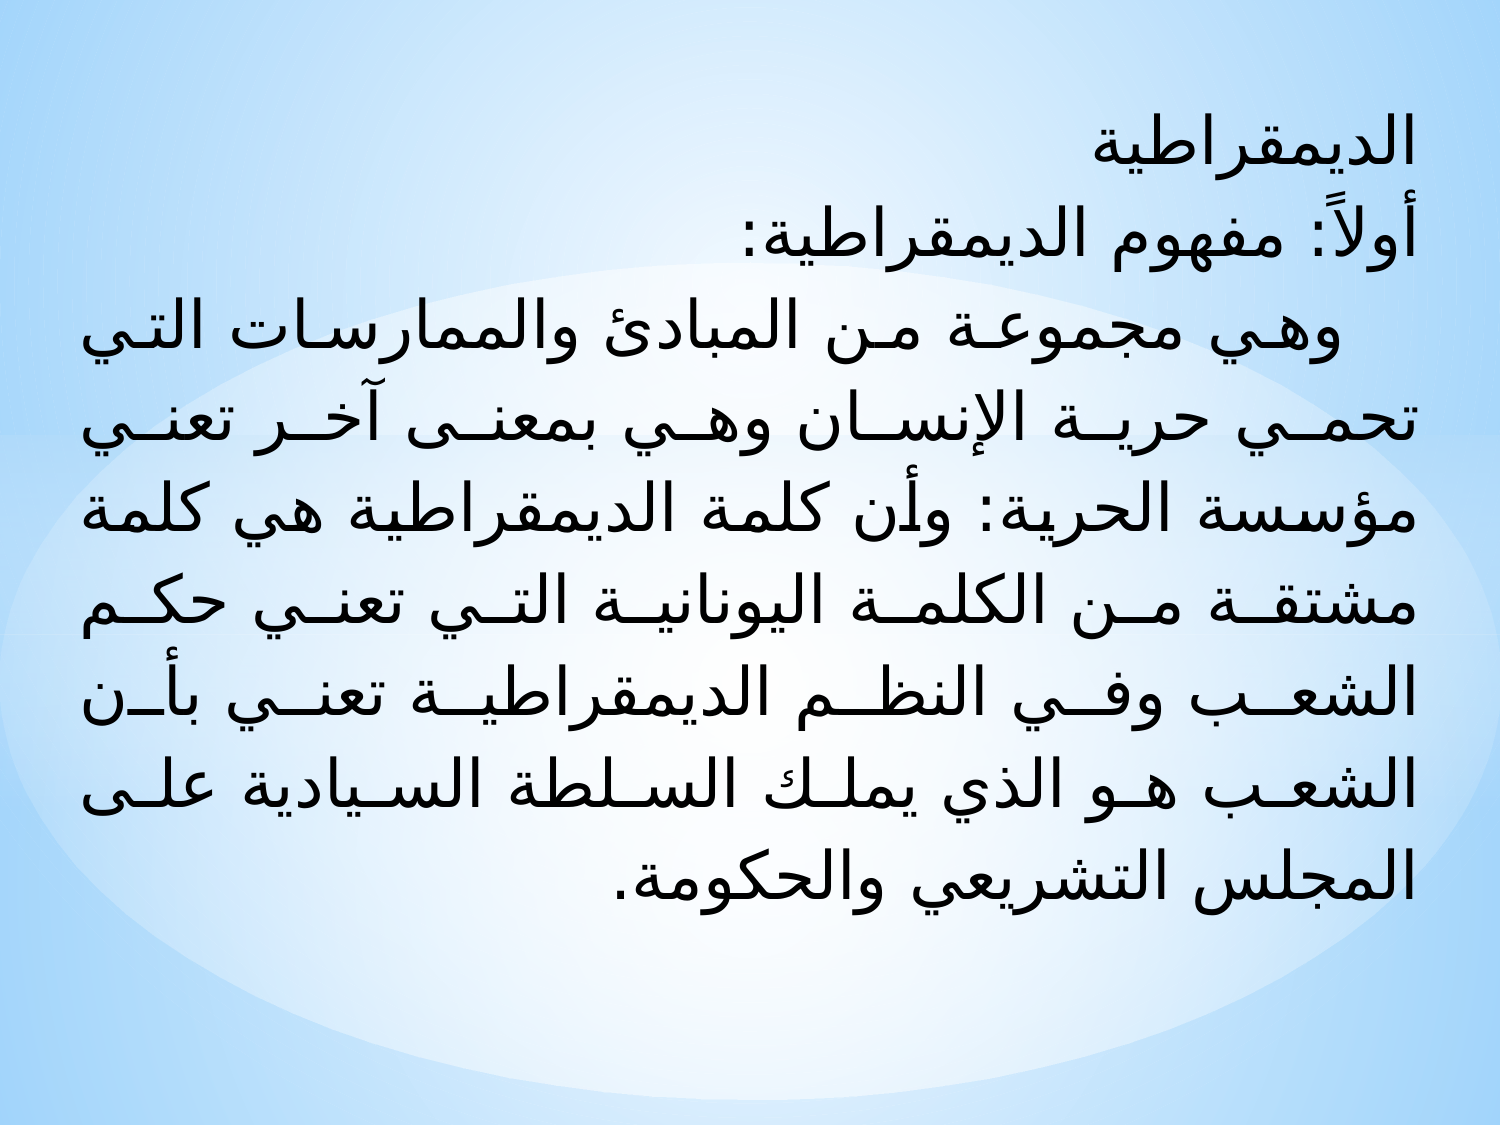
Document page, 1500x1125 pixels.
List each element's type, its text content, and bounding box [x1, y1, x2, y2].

text_box الديمقراطية أولاً: مفهوم الديمقراطية: وهي مجموعة من المبادئ والممارسات التي تحمي حرية الإنسان وهي بمعنى آخر تعني مؤسسة الحرية: وأن كلمة الديمقراطية هي كلمة مشتقة من الكلمة اليونانية التي تعني حكم الشعب وفي النظم الديمقراطية تعني بأن الشعب هو الذي يملك السلطة السيادية على المجلس التشريعي والحكومة. [64, 78, 1435, 1125]
